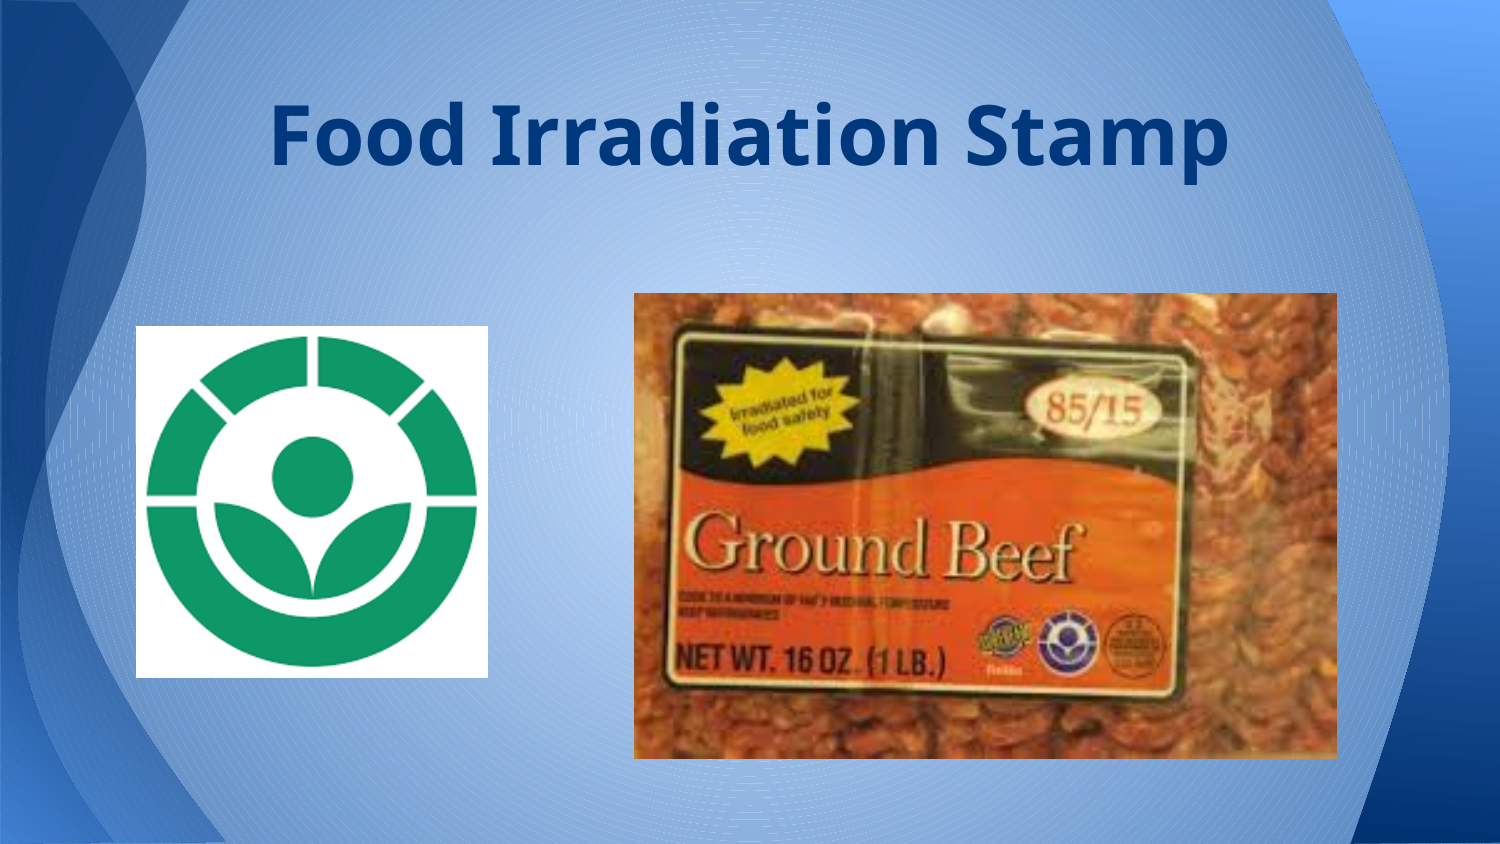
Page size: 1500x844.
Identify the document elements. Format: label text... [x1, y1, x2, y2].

list [75, 204, 1425, 800]
picture [135, 325, 488, 678]
title Food Irradiation Stamp [75, 33, 1425, 197]
picture [634, 293, 1337, 759]
